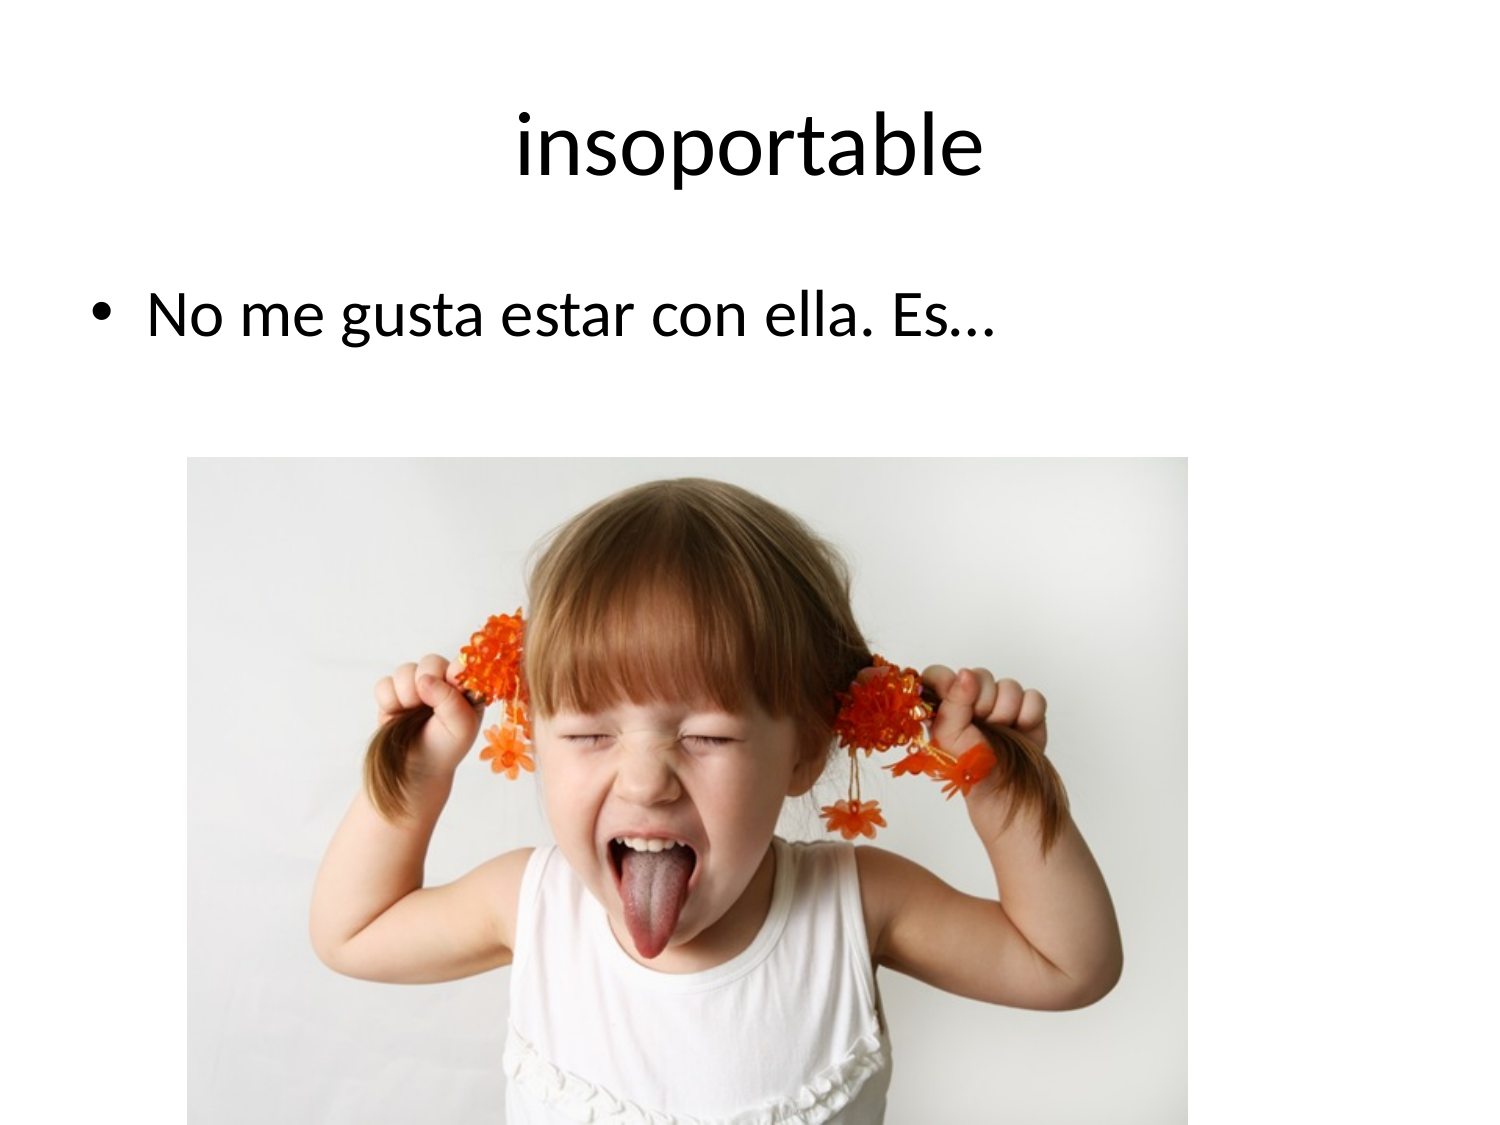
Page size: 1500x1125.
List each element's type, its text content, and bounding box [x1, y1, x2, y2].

picture [187, 457, 1188, 1125]
list No me gusta estar con ella. Es… [75, 262, 1425, 1005]
title insoportable [75, 45, 1425, 233]
